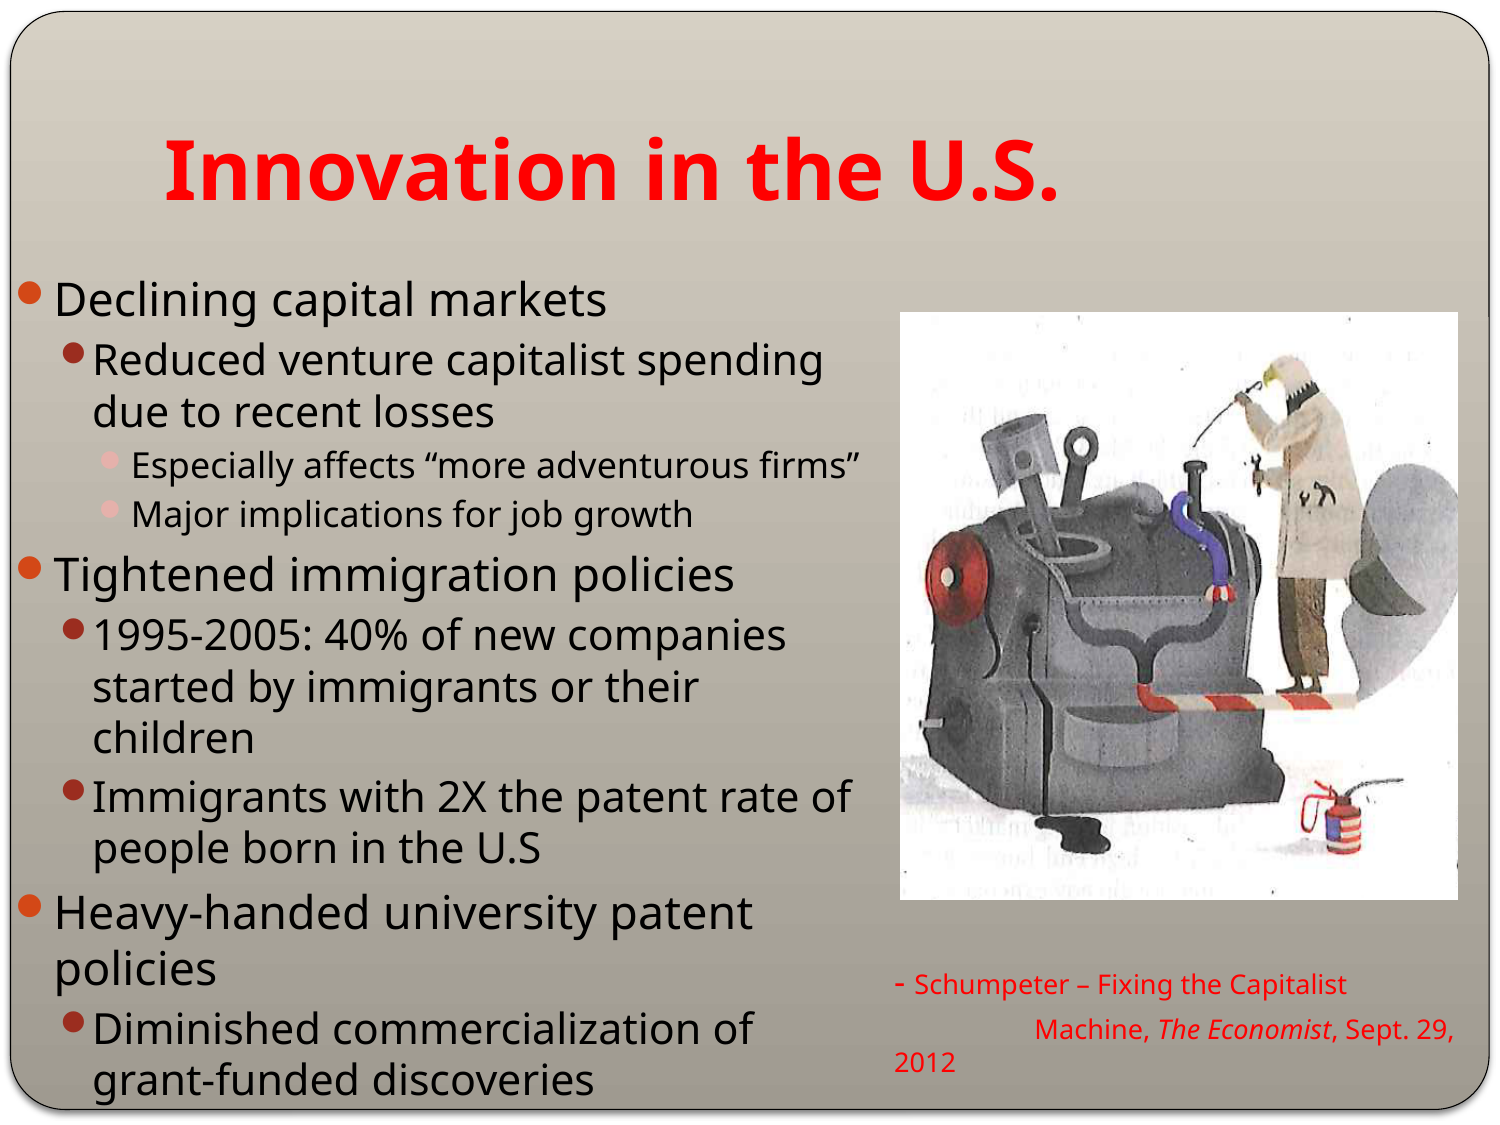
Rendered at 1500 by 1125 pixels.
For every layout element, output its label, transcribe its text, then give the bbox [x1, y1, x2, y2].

picture [899, 312, 1458, 901]
title Innovation in the U.S. [150, 45, 1425, 233]
list - Schumpeter – Fixing the Capitalist Machine, The Economist, Sept. 29, 2012 [837, 262, 1500, 1088]
list Declining capital markets Reduced venture capitalist spending due to recent losses Especially affects “more adventurous firms” Major implications for job growth Tightened immigration policies 1995-2005: 40% of new companies started by immigrants or their children Immigrants with 2X the patent rate of people born in the U.S Heavy-handed university patent policies Diminished commercialization of grant-funded discoveries [0, 262, 888, 1113]
